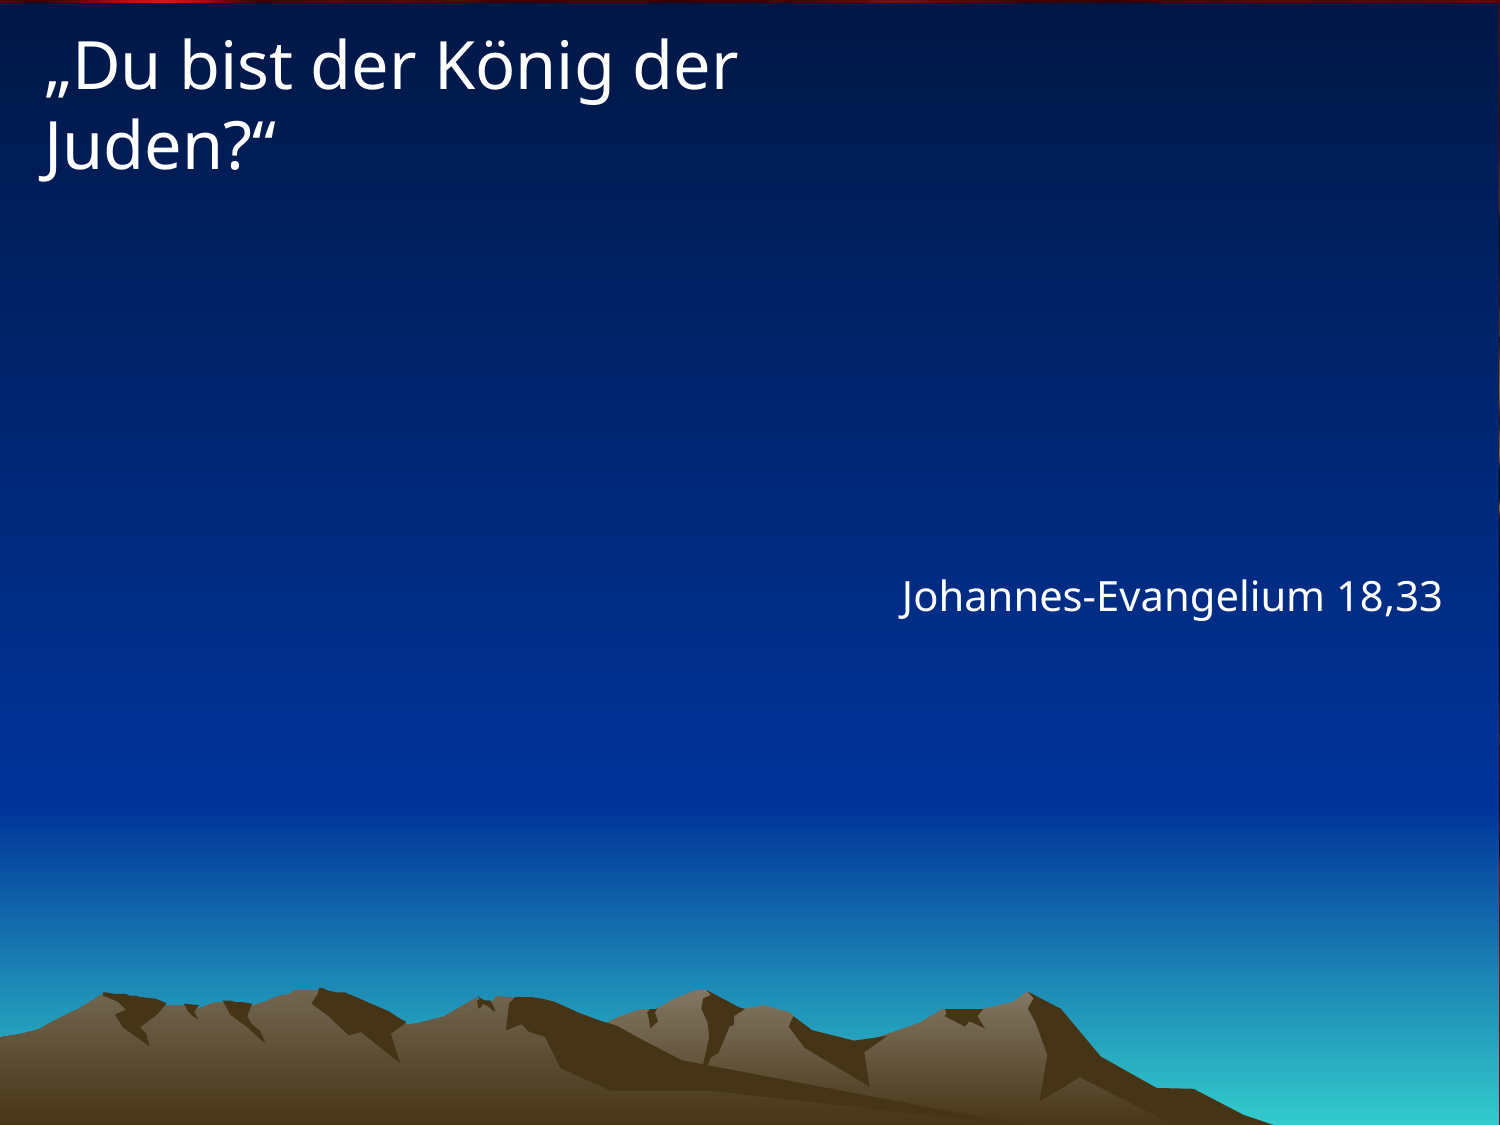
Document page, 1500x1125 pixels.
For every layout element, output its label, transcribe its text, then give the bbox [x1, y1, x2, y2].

picture [0, 0, 1500, 1125]
title „Du bist der König der Juden?“ [29, 1, 975, 204]
subtitle Johannes-Evangelium 18,33 [773, 562, 1459, 1125]
